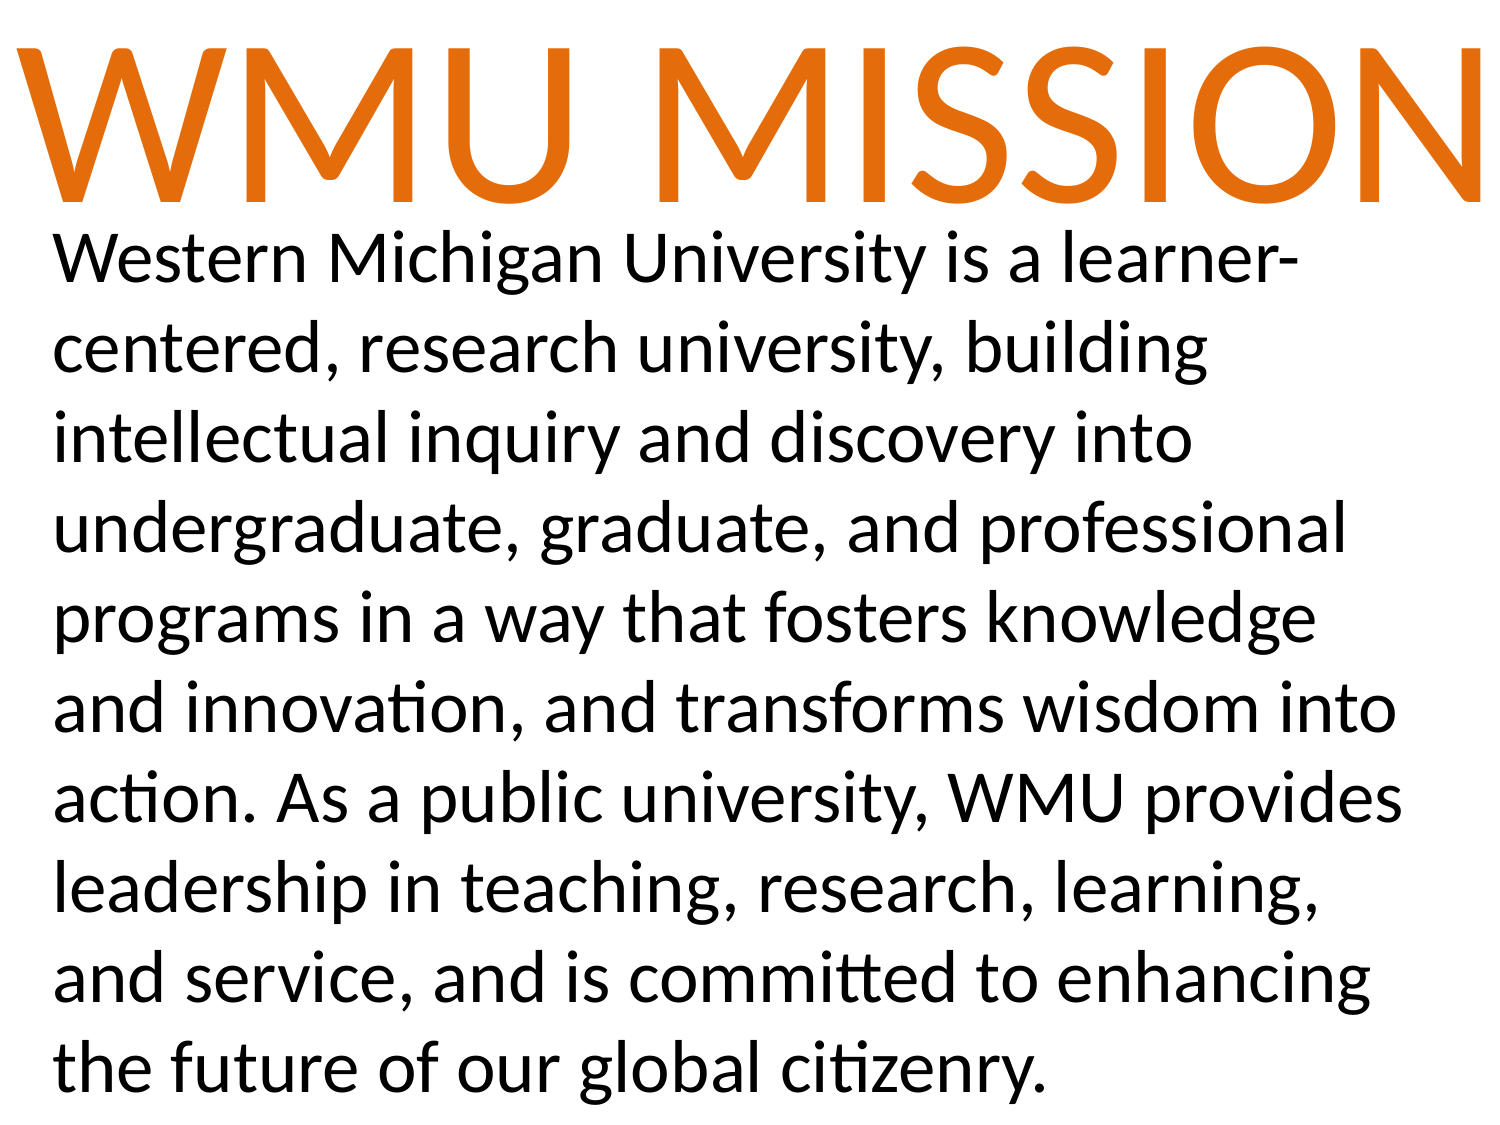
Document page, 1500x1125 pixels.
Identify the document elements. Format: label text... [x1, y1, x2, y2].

text_box Western Michigan University is a learner-centered, research university, building intellectual inquiry and discovery into undergraduate, graduate, and professional programs in a way that fosters knowledge and innovation, and transforms wisdom into action. As a public university, WMU provides leadership in teaching, research, learning, and service, and is committed to enhancing the future of our global citizenry. [37, 199, 1438, 1115]
title WMU MISSION [0, 12, 1500, 200]
